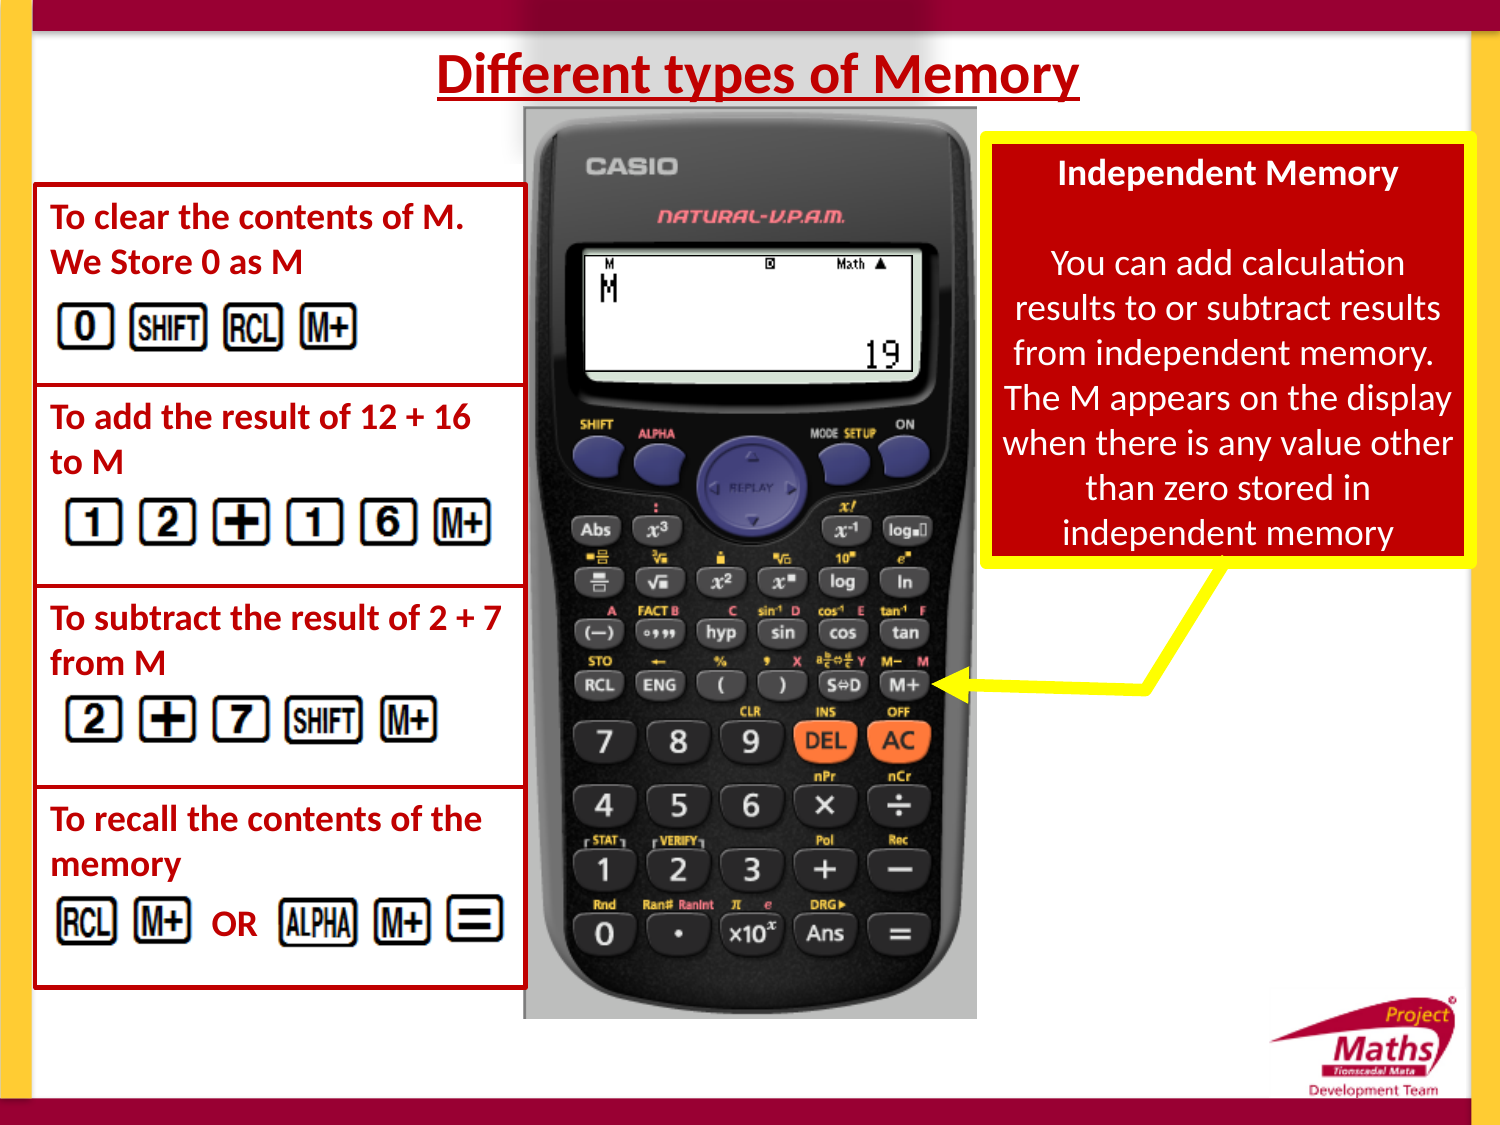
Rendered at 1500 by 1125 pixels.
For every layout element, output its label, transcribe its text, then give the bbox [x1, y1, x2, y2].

picture [1269, 987, 1466, 1098]
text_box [35, 392, 526, 585]
text_box Different types of Memory [341, 27, 1176, 113]
picture [523, 113, 977, 1019]
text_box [35, 585, 526, 786]
text_box Independent Memory You can add calculation results to or subtract results from independent memory. The M appears on the display when there is any value other than zero stored in independent memory [931, 135, 1473, 693]
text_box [35, 184, 526, 386]
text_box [35, 786, 526, 988]
picture [436, 890, 510, 947]
